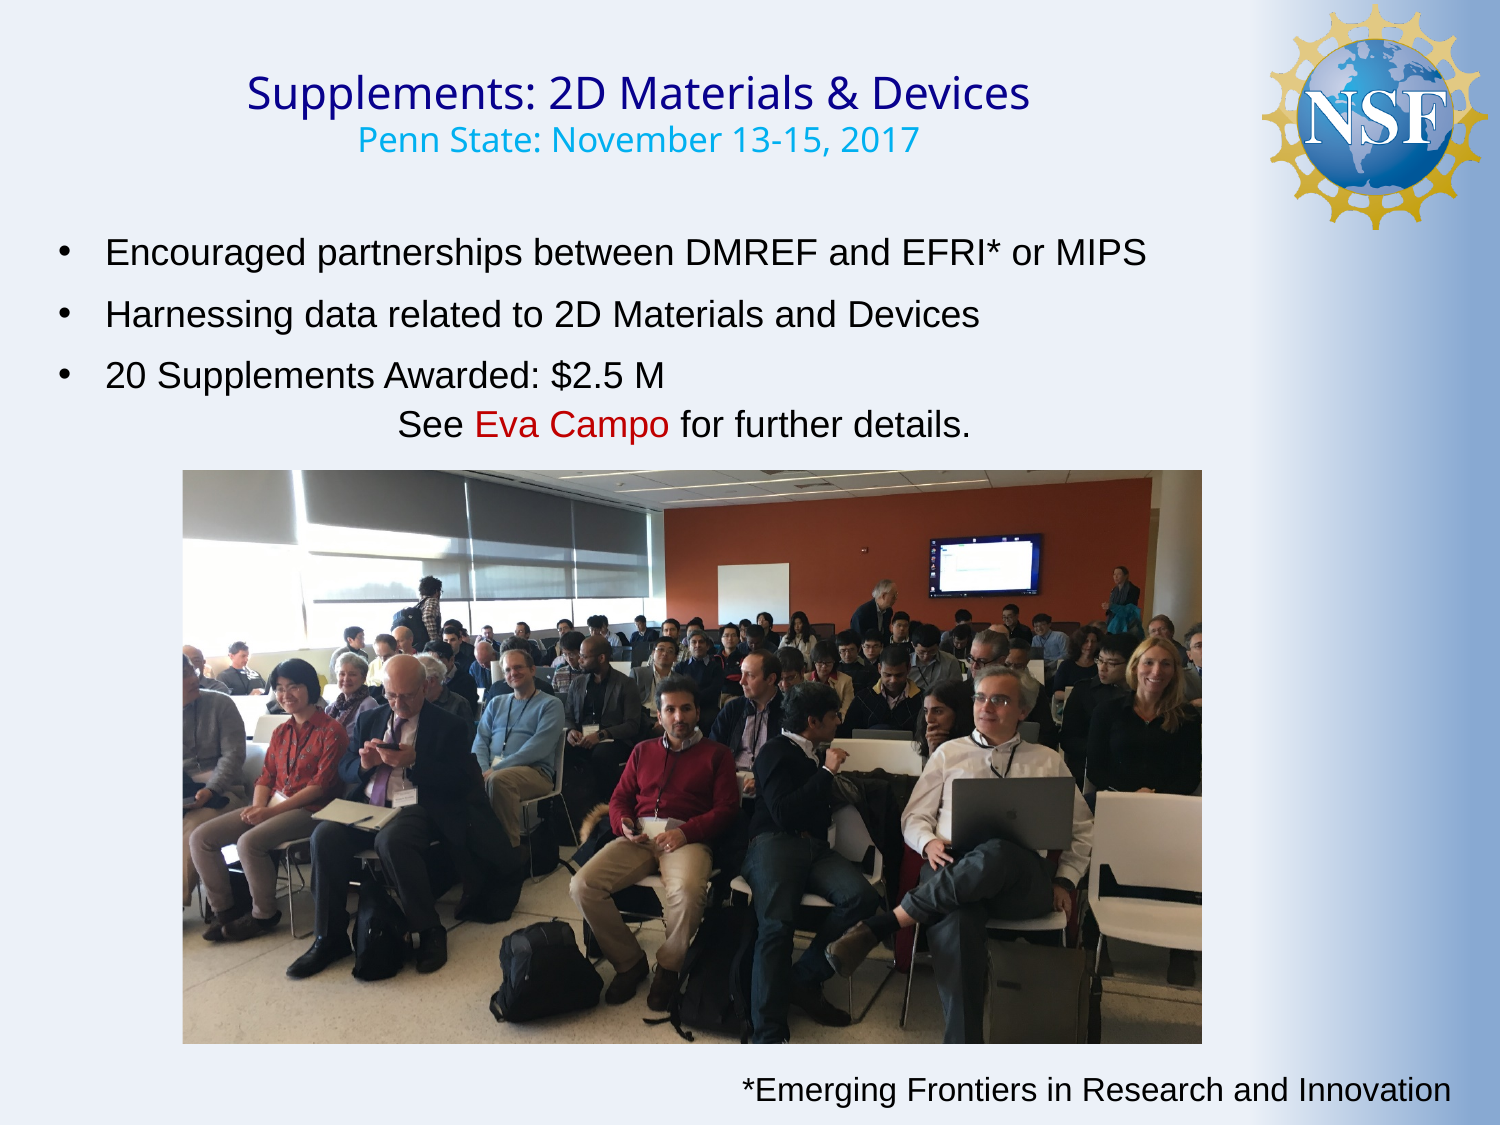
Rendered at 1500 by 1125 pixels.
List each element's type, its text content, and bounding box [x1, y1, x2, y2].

picture [182, 469, 1203, 1044]
text_box See Eva Campo for further details. [167, 392, 1202, 453]
picture [1262, 4, 1488, 230]
title Supplements: 2D Materials & Devices Penn State: November 13-15, 2017 [8, 55, 1271, 169]
text_box *Emerging Frontiers in Research and Innovation [299, 1060, 1461, 1116]
text_box Encouraged partnerships between DMREF and EFRI* or MIPS Harnessing data related to 2D Materials and Devices 20 Supplements Awarded: $2.5 M [50, 220, 1420, 404]
